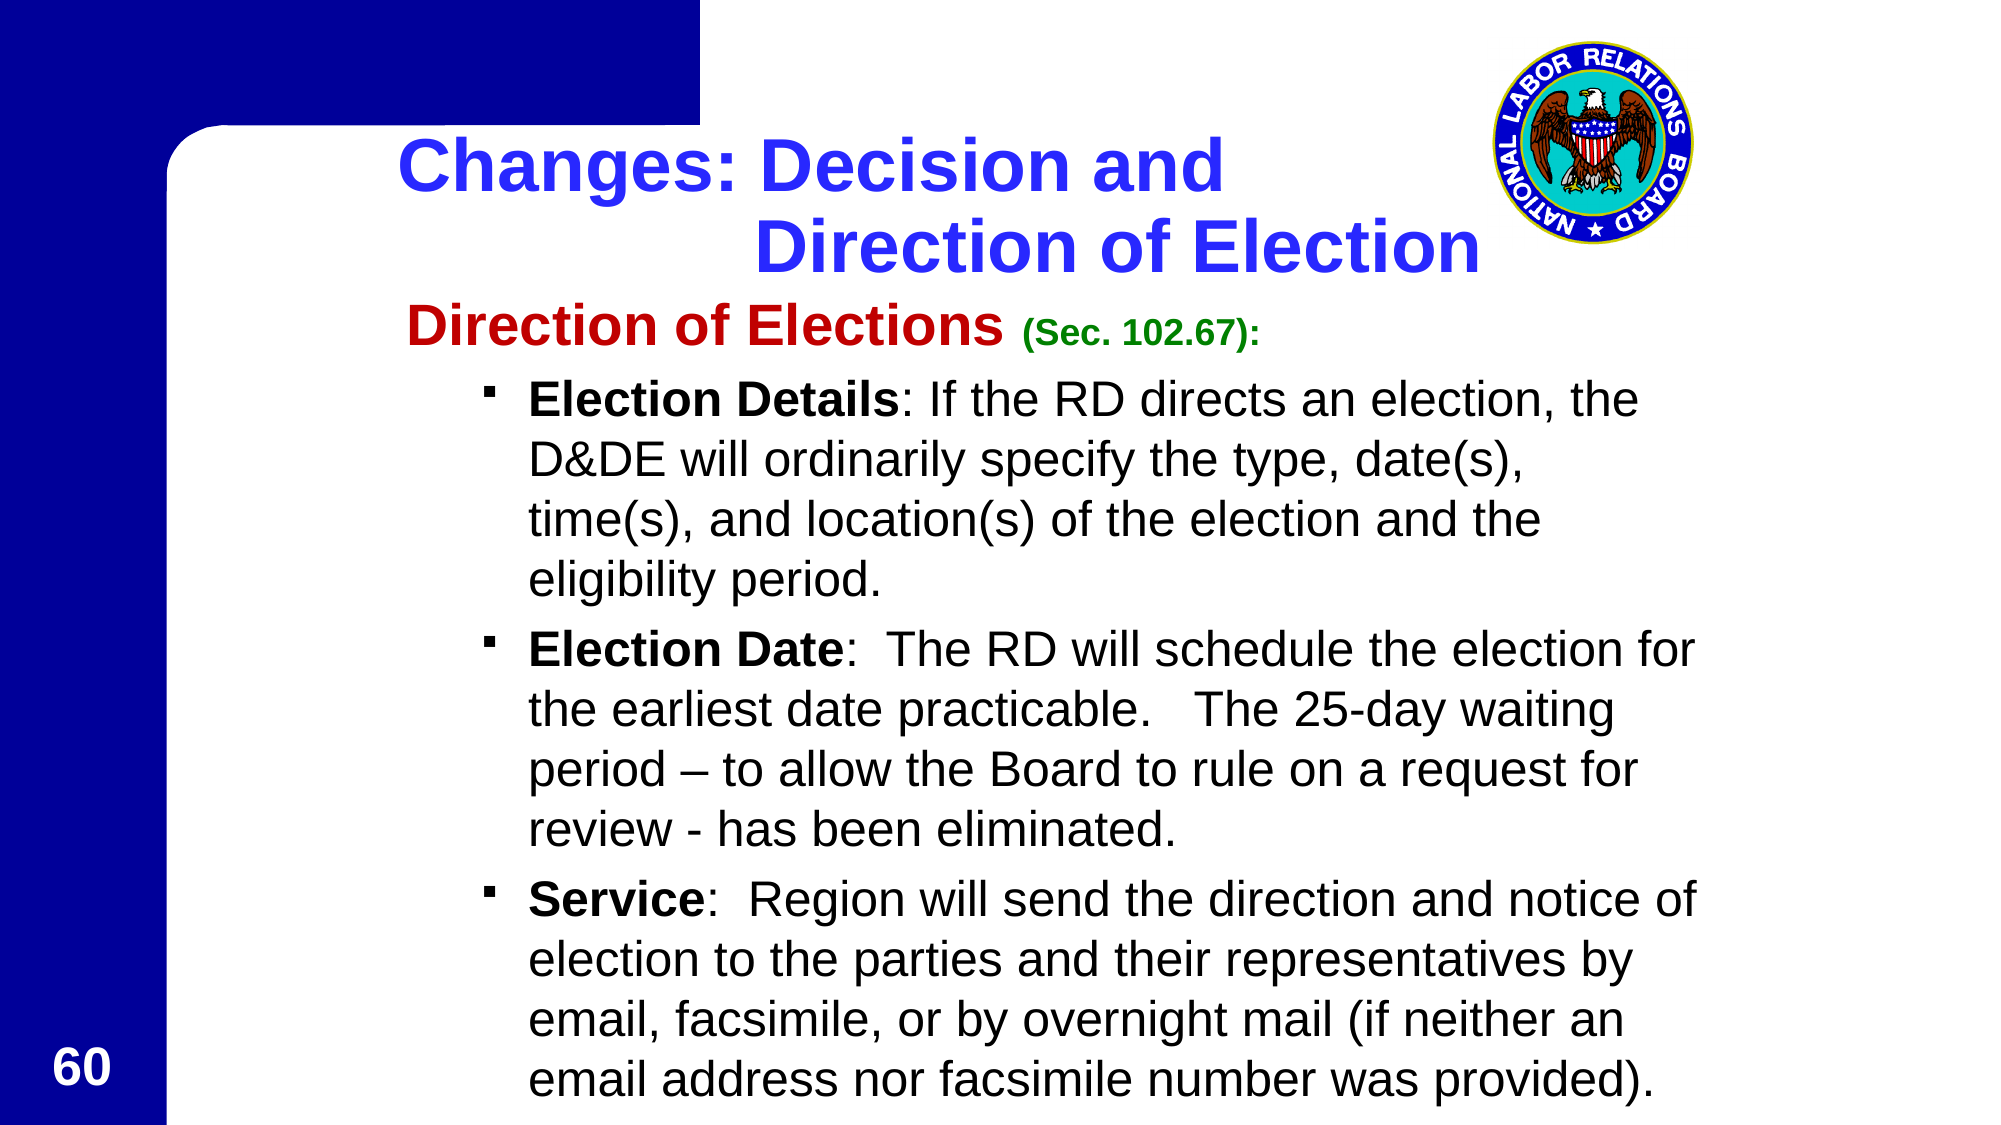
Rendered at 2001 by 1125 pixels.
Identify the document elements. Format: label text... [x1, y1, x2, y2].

picture [1487, 37, 1701, 249]
title Changes: Decision and Direction of Election [382, 138, 1544, 297]
slide_number 60 [18, 1023, 148, 1105]
list Direction of Elections (Sec. 102.67): Election Details: If the RD directs an election, the D&DE will ordinarily specify the type, date(s), time(s), and location(s) of the election and the eligibility period. Election Date: The RD will schedule the election for the earliest date practicable. The 25-day waiting period – to allow the Board to rule on a request for review - has been eliminated. Service: Region will send the direction and notice of election to the parties and their representatives by email, facsimile, or by overnight mail (if neither an email address nor facsimile number was provided). [391, 278, 1720, 1125]
